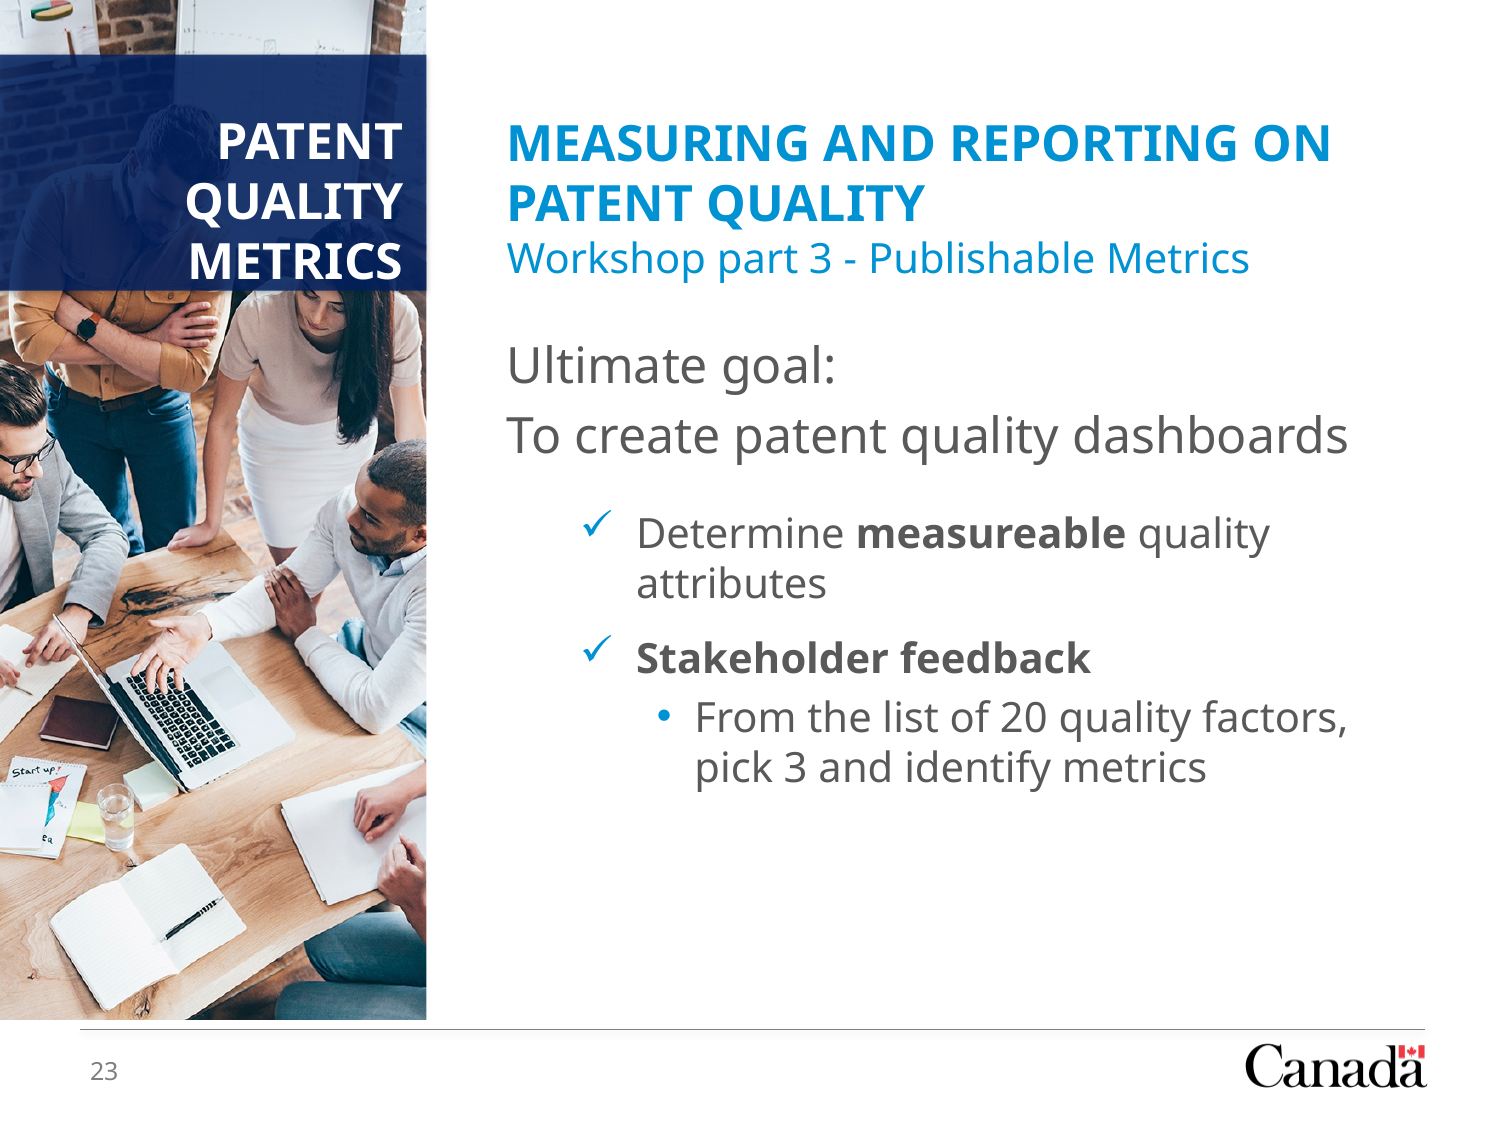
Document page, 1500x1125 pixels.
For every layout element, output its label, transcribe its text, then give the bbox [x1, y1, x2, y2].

list Ultimate goal: To create patent quality dashboards Determine measureable quality attributes Stakeholder feedback From the list of 20 quality factors, pick 3 and identify metrics [491, 326, 1434, 987]
text_box MEASURING AND REPORTING ON PATENT QUALITY Workshop part 3 - Publishable Metrics [491, 104, 1434, 326]
slide_number 23 [75, 1042, 237, 1103]
picture [1234, 1032, 1431, 1094]
picture [0, 0, 427, 1021]
